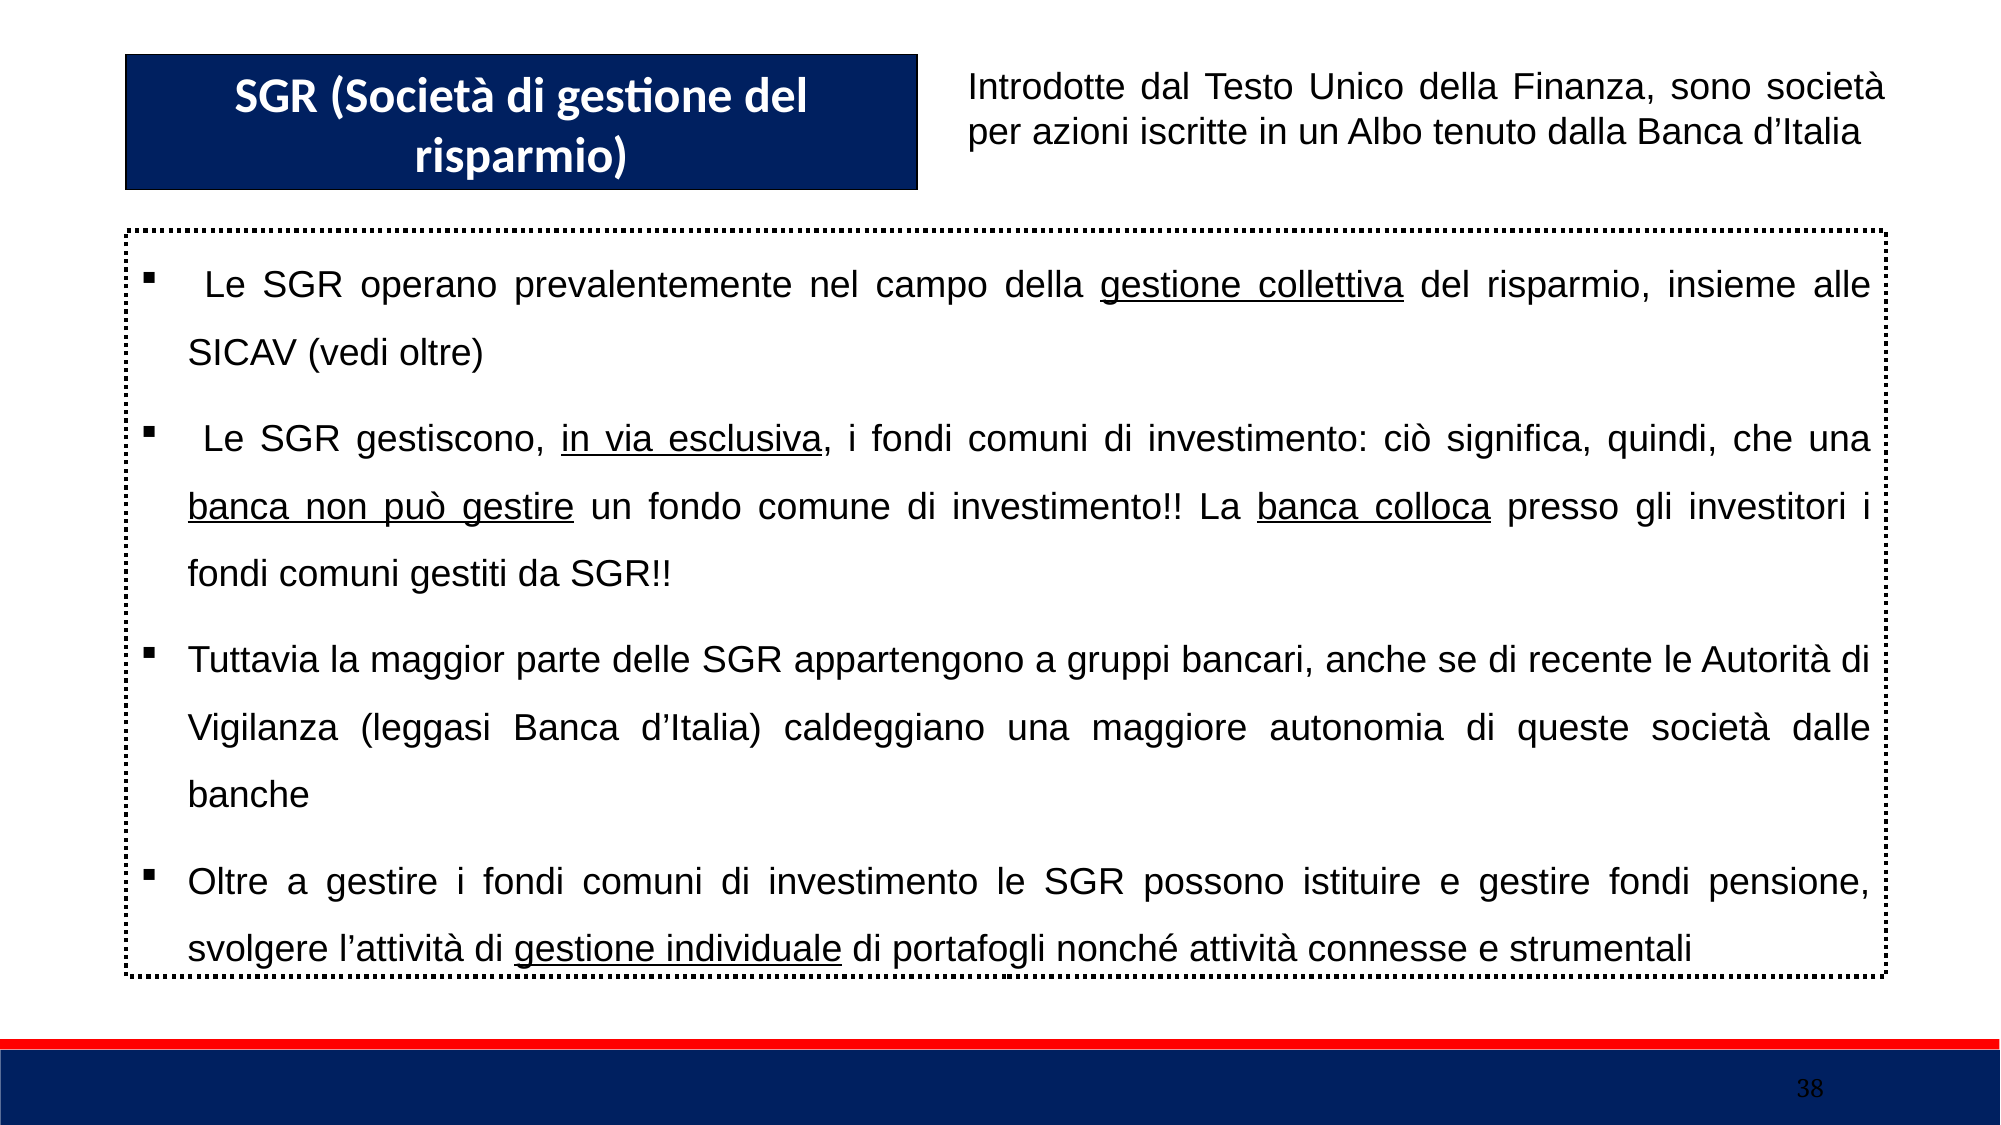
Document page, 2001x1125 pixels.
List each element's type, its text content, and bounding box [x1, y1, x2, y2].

text_box Introdotte dal Testo Unico della Finanza, sono società per azioni iscritte in un Albo tenuto dalla Banca d’Italia [952, 54, 1900, 160]
slide_number 38 [1624, 1059, 1840, 1120]
text_box Le SGR operano prevalentemente nel campo della gestione collettiva del risparmio, insieme alle SICAV (vedi oltre) Le SGR gestiscono, in via esclusiva, i fondi comuni di investimento: ciò significa, quindi, che una banca non può gestire un fondo comune di investimento!! La banca colloca presso gli investitori i fondi comuni gestiti da SGR!! Tuttavia la maggior parte delle SGR appartengono a gruppi bancari, anche se di recente le Autorità di Vigilanza (leggasi Banca d’Italia) caldeggiano una maggiore autonomia di queste società dalle banche Oltre a gestire i fondi comuni di investimento le SGR possono istituire e gestire fondi pensione, svolgere l’attività di gestione individuale di portafogli nonché attività connesse e strumentali [125, 230, 1886, 977]
text_box SGR (Società di gestione del risparmio) [125, 54, 918, 190]
